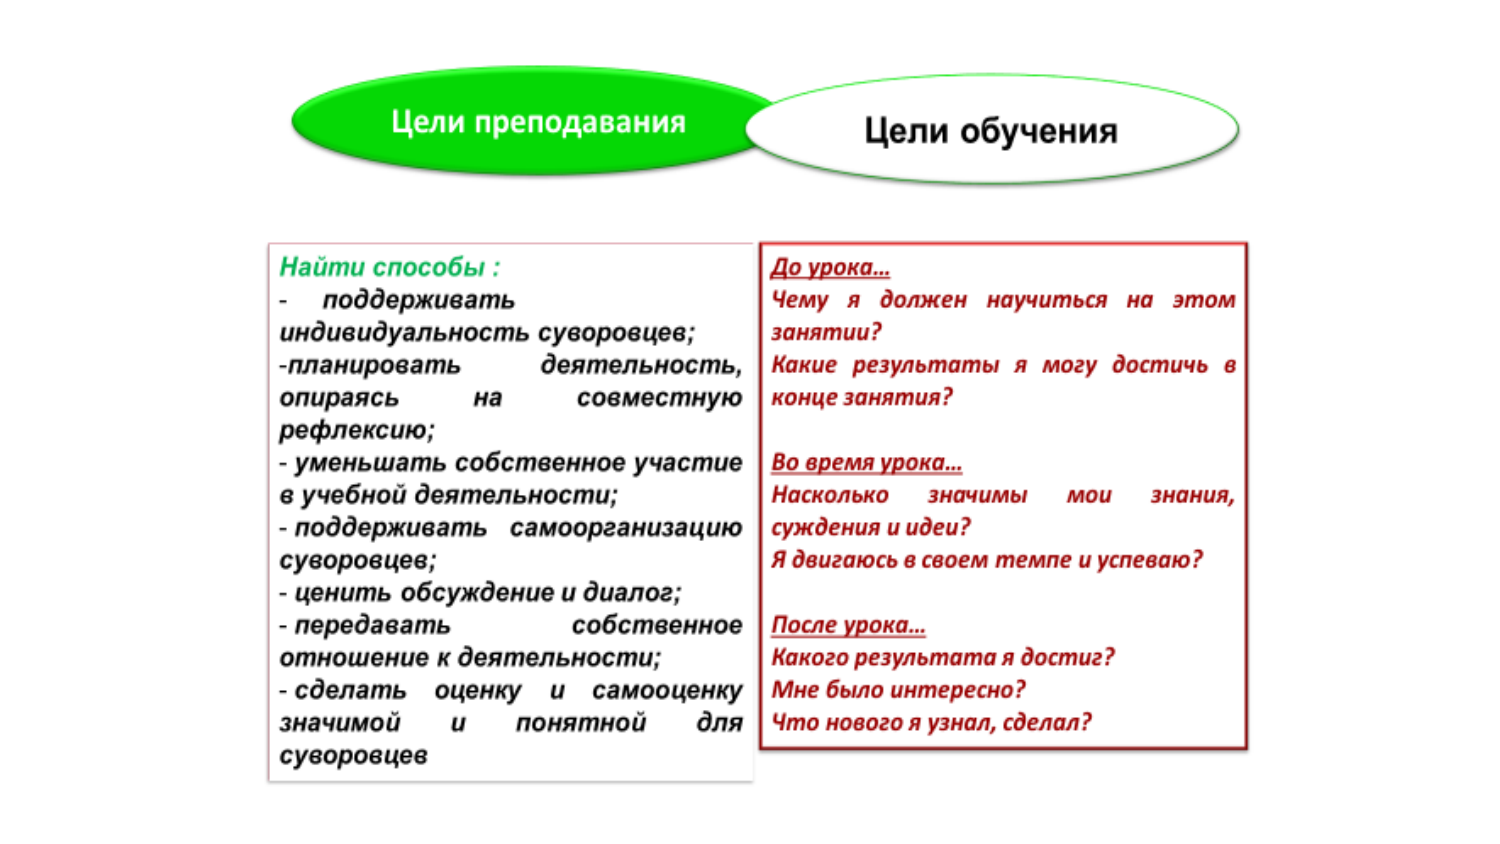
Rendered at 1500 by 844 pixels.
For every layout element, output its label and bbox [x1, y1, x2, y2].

picture [253, 0, 1270, 812]
